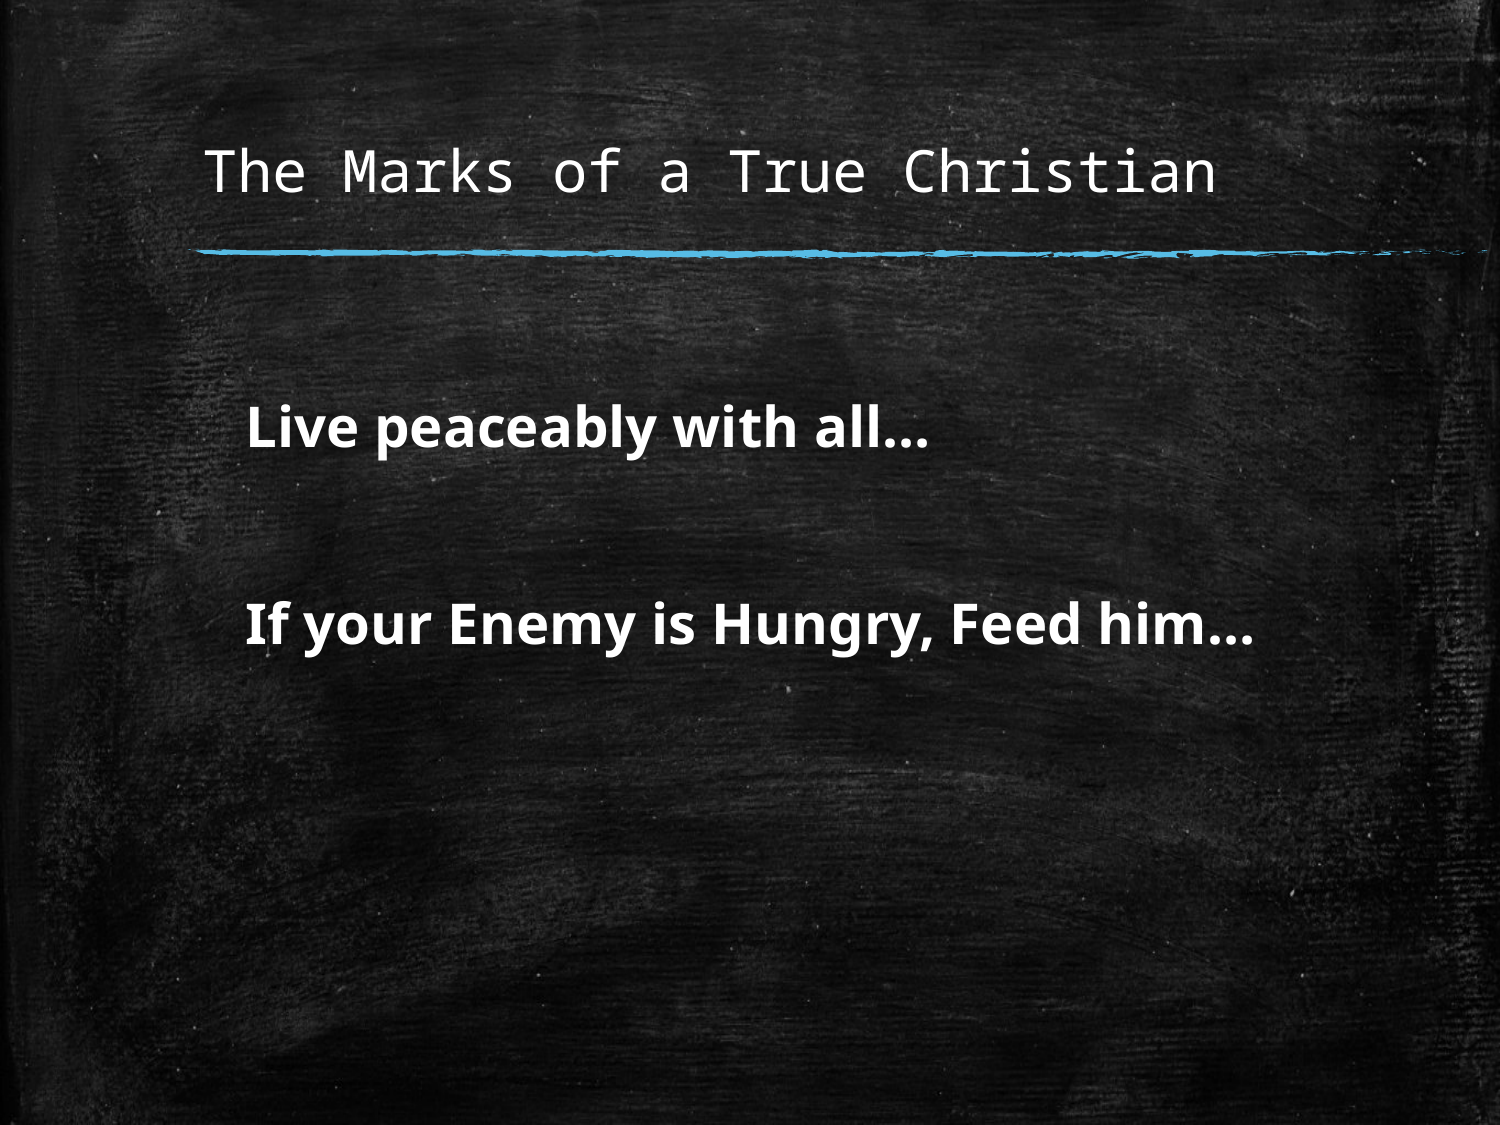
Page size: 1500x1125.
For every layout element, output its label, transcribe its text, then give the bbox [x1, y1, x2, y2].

text_box Live peaceably with all… If your Enemy is Hungry, Feed him… [234, 393, 1360, 919]
title The Marks of a True Christian [187, 45, 1313, 213]
